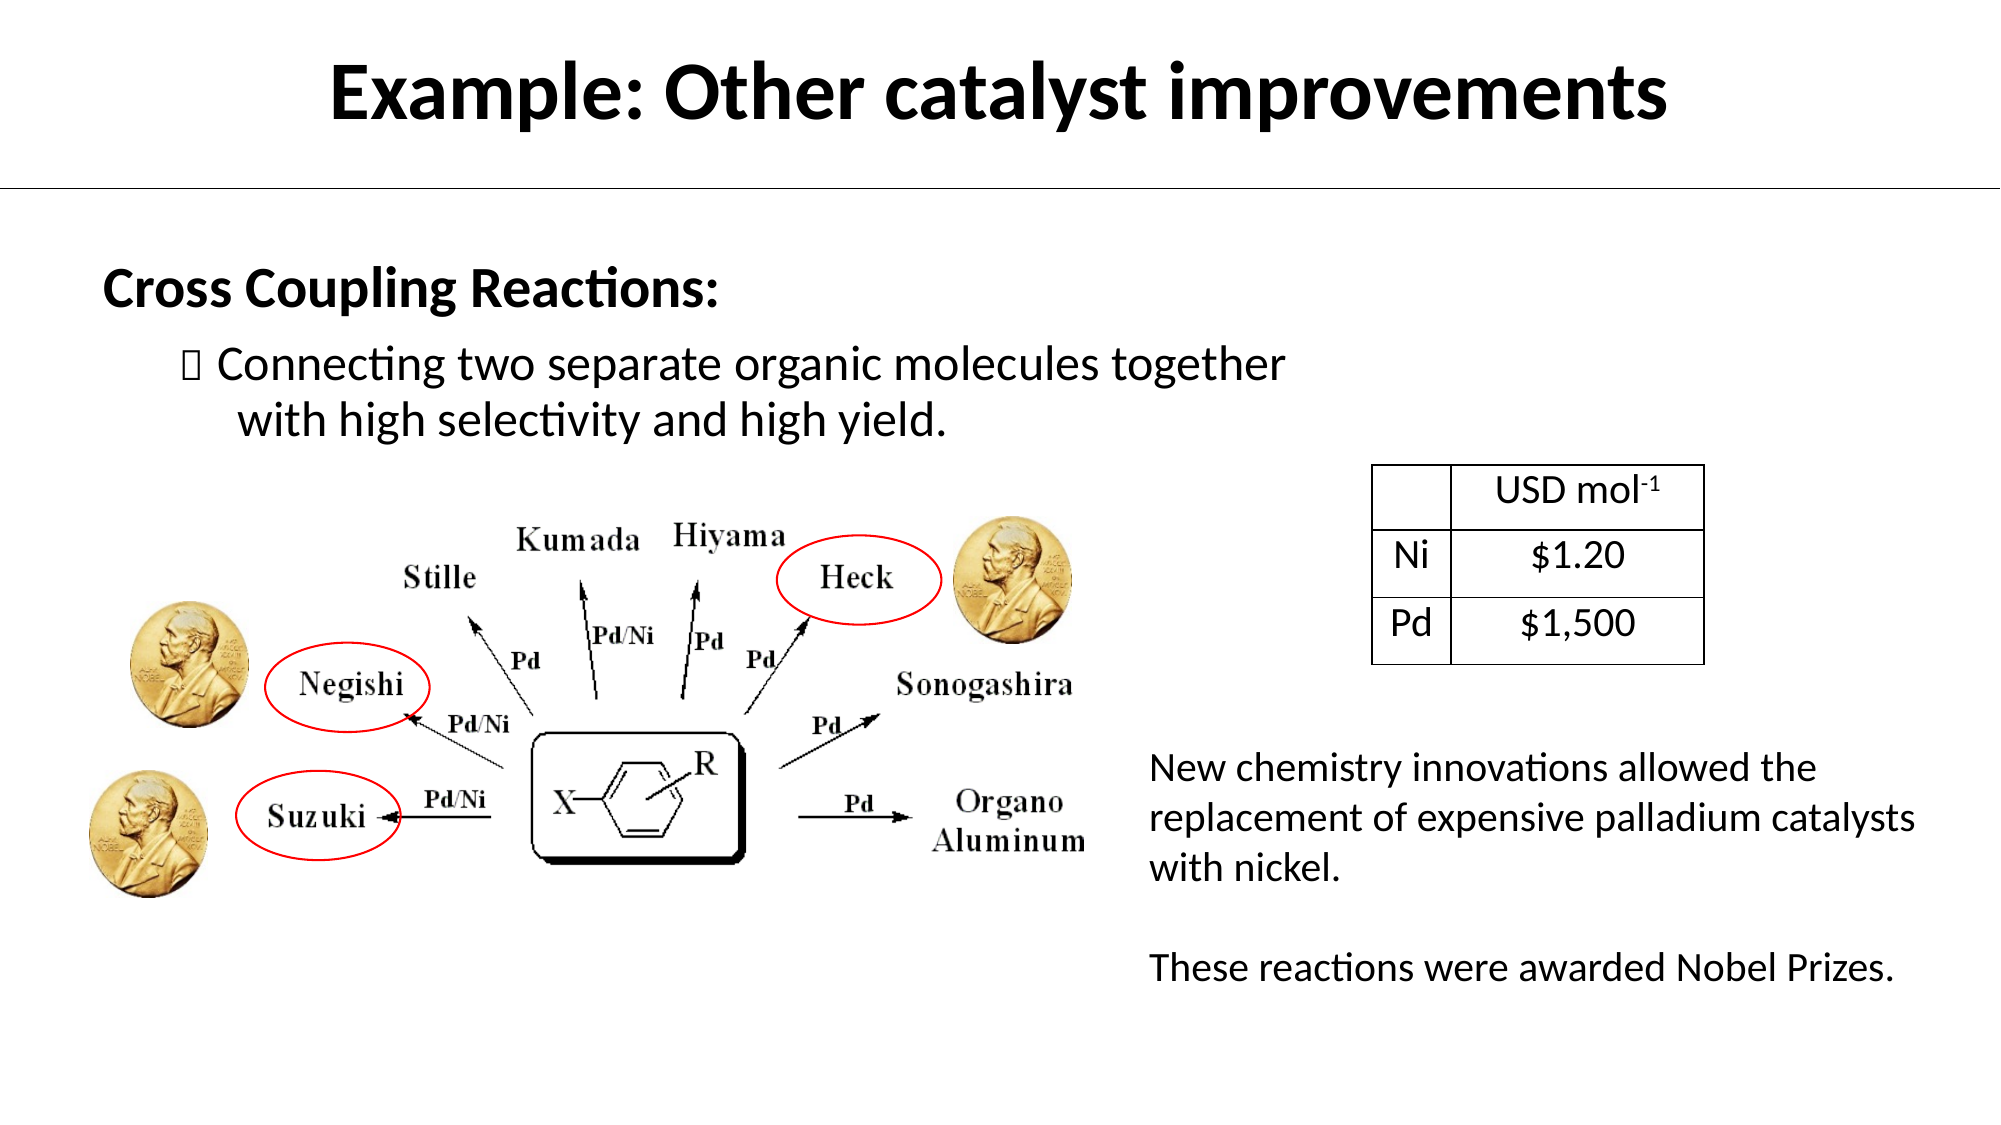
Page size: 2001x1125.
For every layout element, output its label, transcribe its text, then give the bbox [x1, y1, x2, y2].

table_cell Pd [1373, 598, 1450, 664]
table_cell $1,500 [1452, 598, 1703, 664]
table_header USD mol-1 [1452, 466, 1703, 529]
table_header [1373, 466, 1450, 529]
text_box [88, 505, 1084, 898]
text_box New chemistry innovations allowed the replacement of expensive palladium catalysts with nickel. These reactions were awarded Nobel Prizes. [1134, 732, 1942, 997]
table_cell Ni [1373, 531, 1450, 597]
table_cell $1.20 [1452, 531, 1703, 597]
title Example: Other catalyst improvements [241, 0, 1759, 188]
list Cross Coupling Reactions:  Connecting two separate organic molecules together with high selectivity and high yield. [89, 249, 1328, 903]
